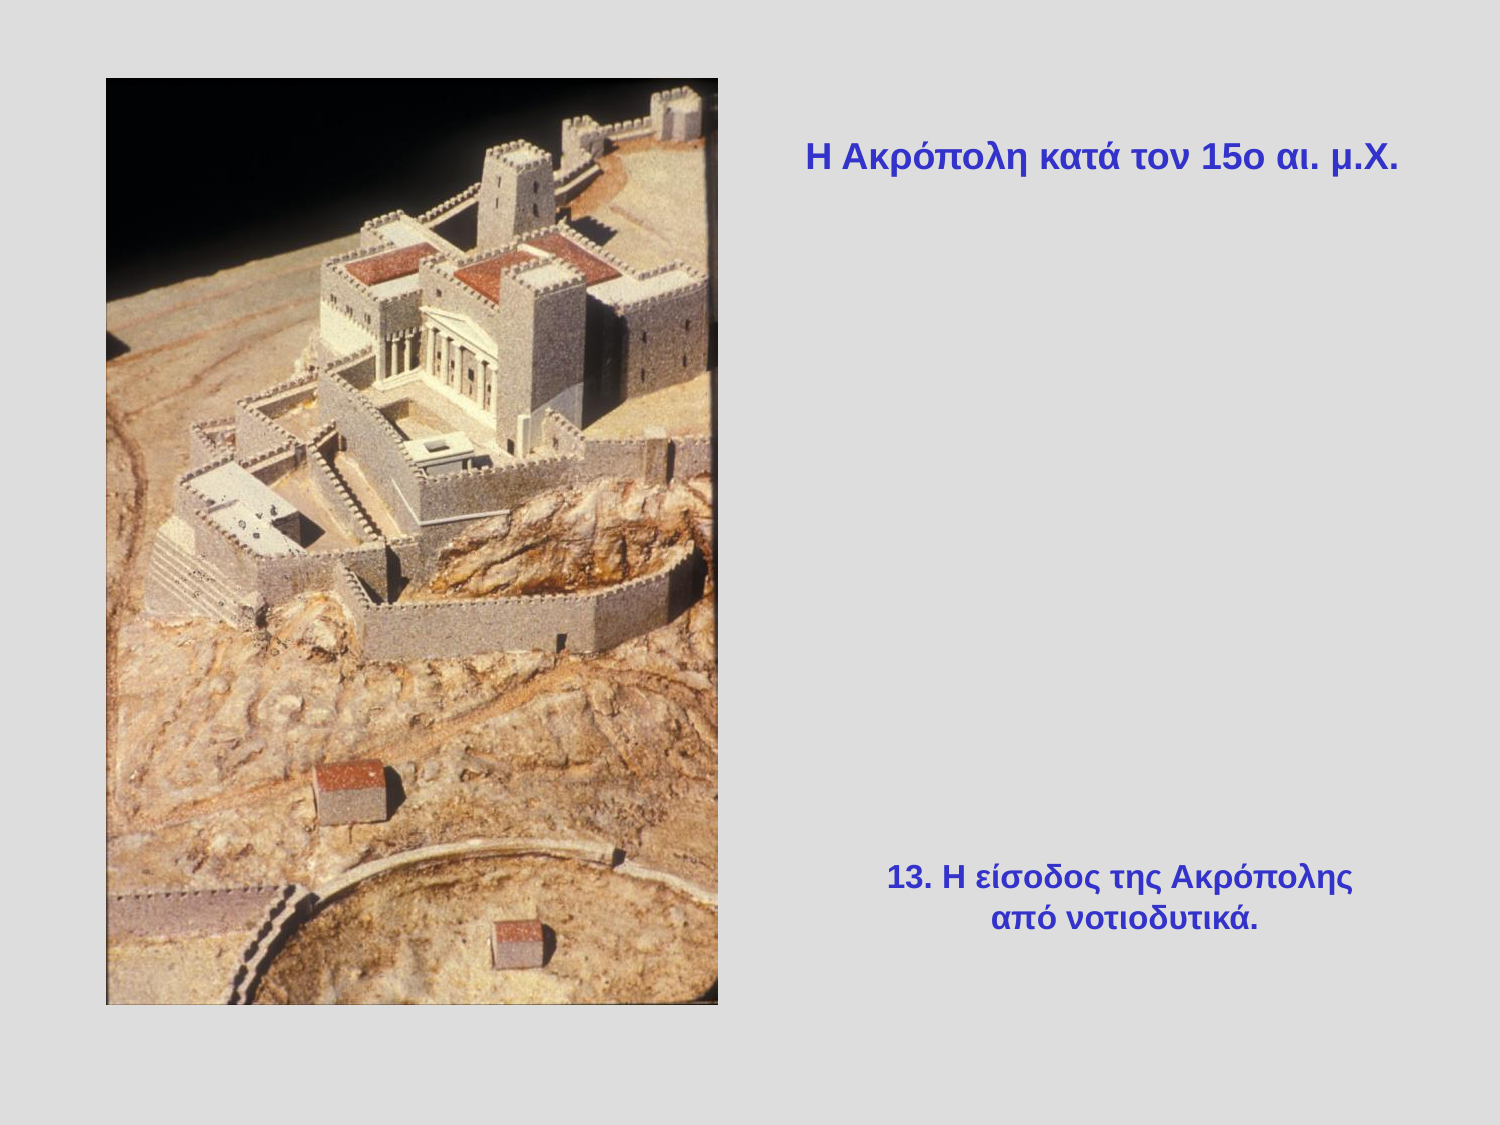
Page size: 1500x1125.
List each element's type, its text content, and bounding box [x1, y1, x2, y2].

picture [106, 77, 718, 1005]
text_box Η Ακρόπολη κατά τον 15ο αι. μ.Χ. [790, 124, 1426, 185]
text_box 13. Η είσοδος της Ακρόπολης από νοτιοδυτικά. [800, 862, 1450, 942]
